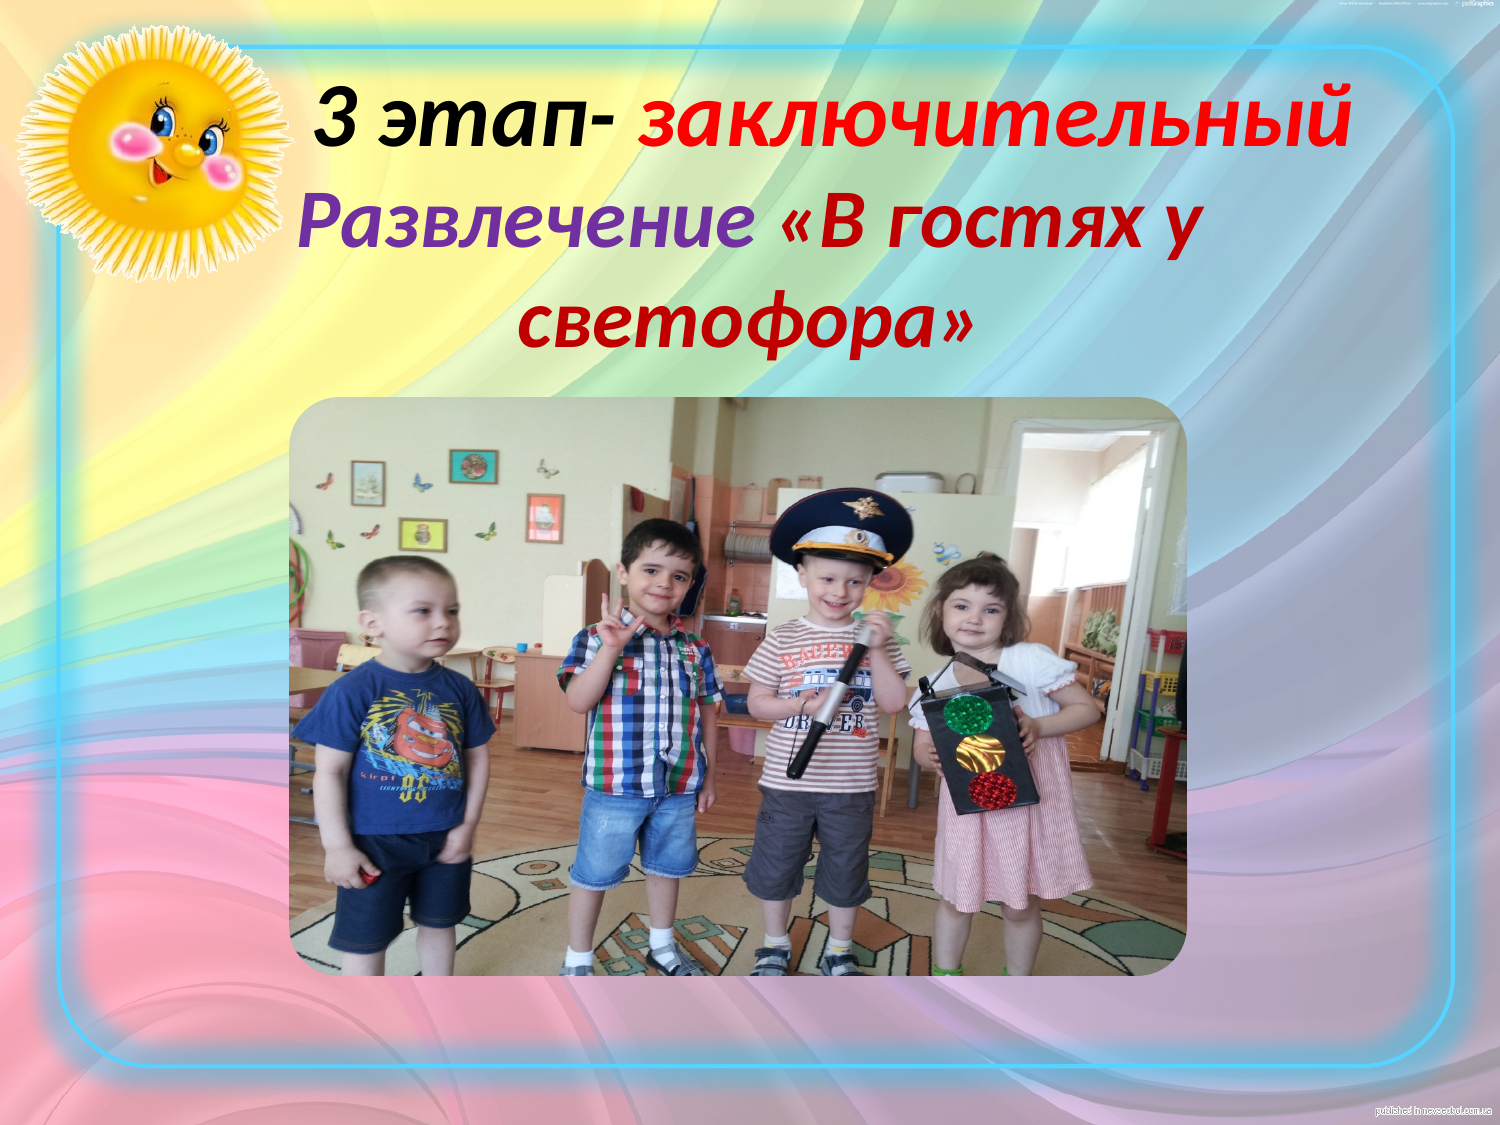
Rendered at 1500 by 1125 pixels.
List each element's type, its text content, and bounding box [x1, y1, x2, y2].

title 3 этап- заключительный Развлечение «В гостях у светофора» [75, 45, 1425, 374]
picture [288, 396, 1188, 977]
picture [11, 11, 340, 340]
